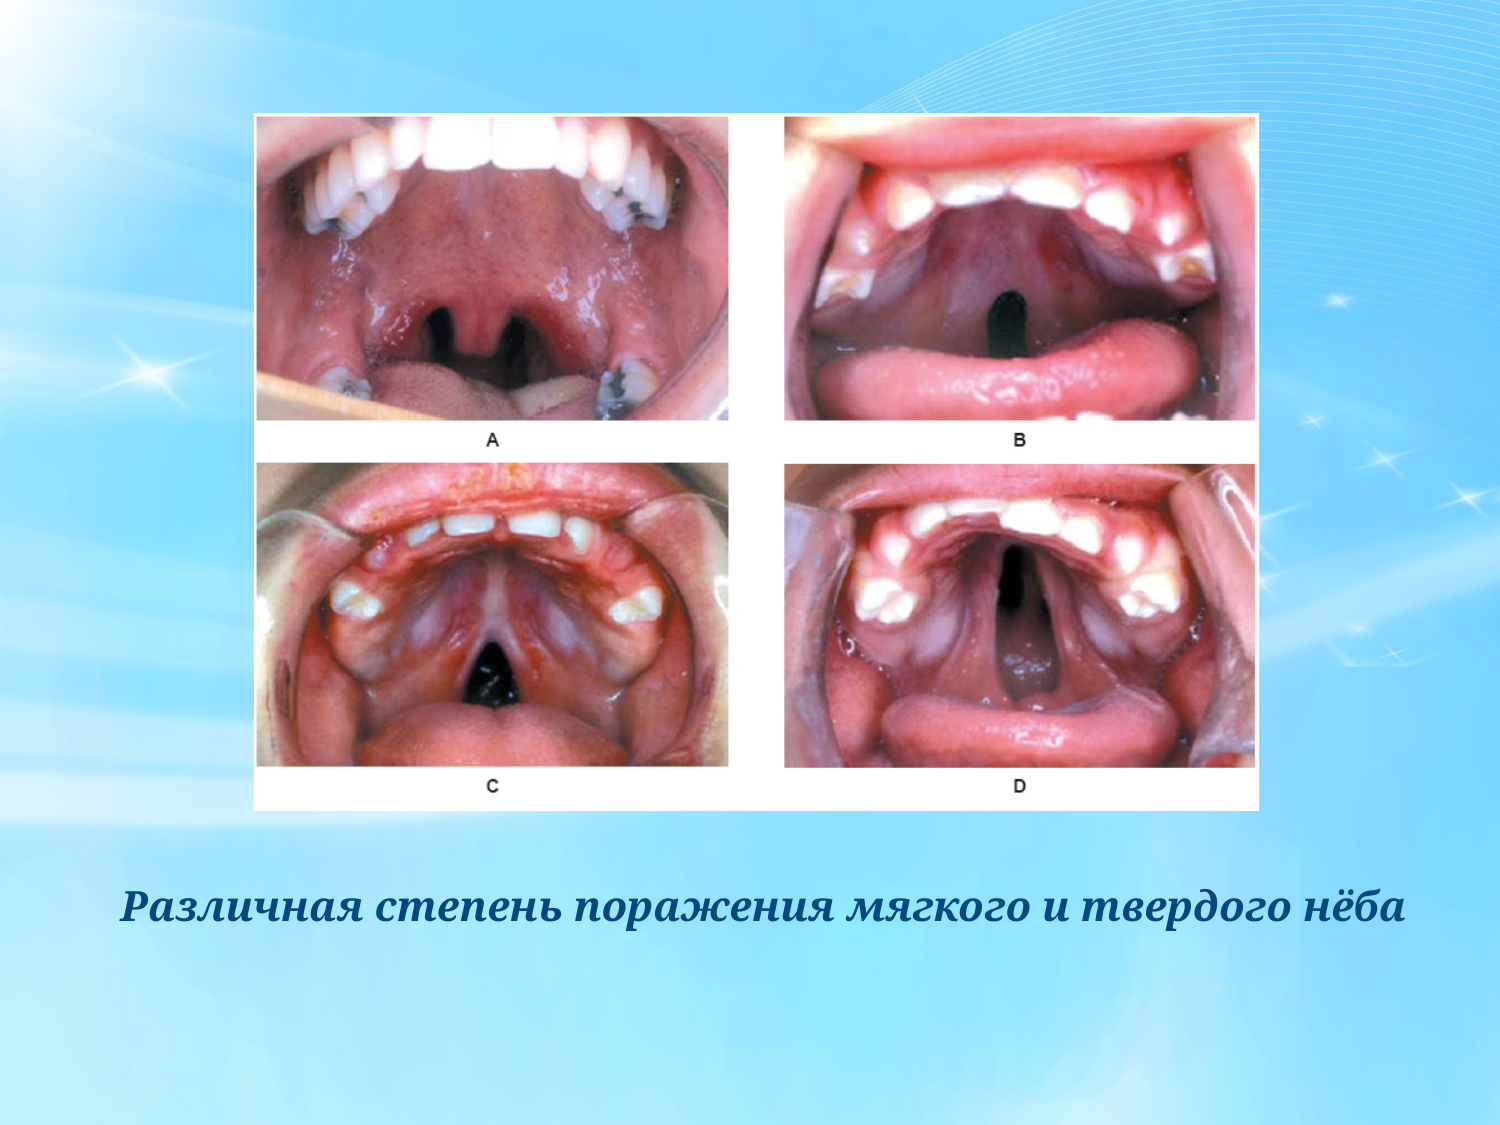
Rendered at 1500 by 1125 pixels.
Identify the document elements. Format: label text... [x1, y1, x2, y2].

picture [0, 0, 1500, 1125]
title Различная степень поражения мягкого и твердого нёба [88, 893, 1439, 977]
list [253, 113, 1260, 811]
